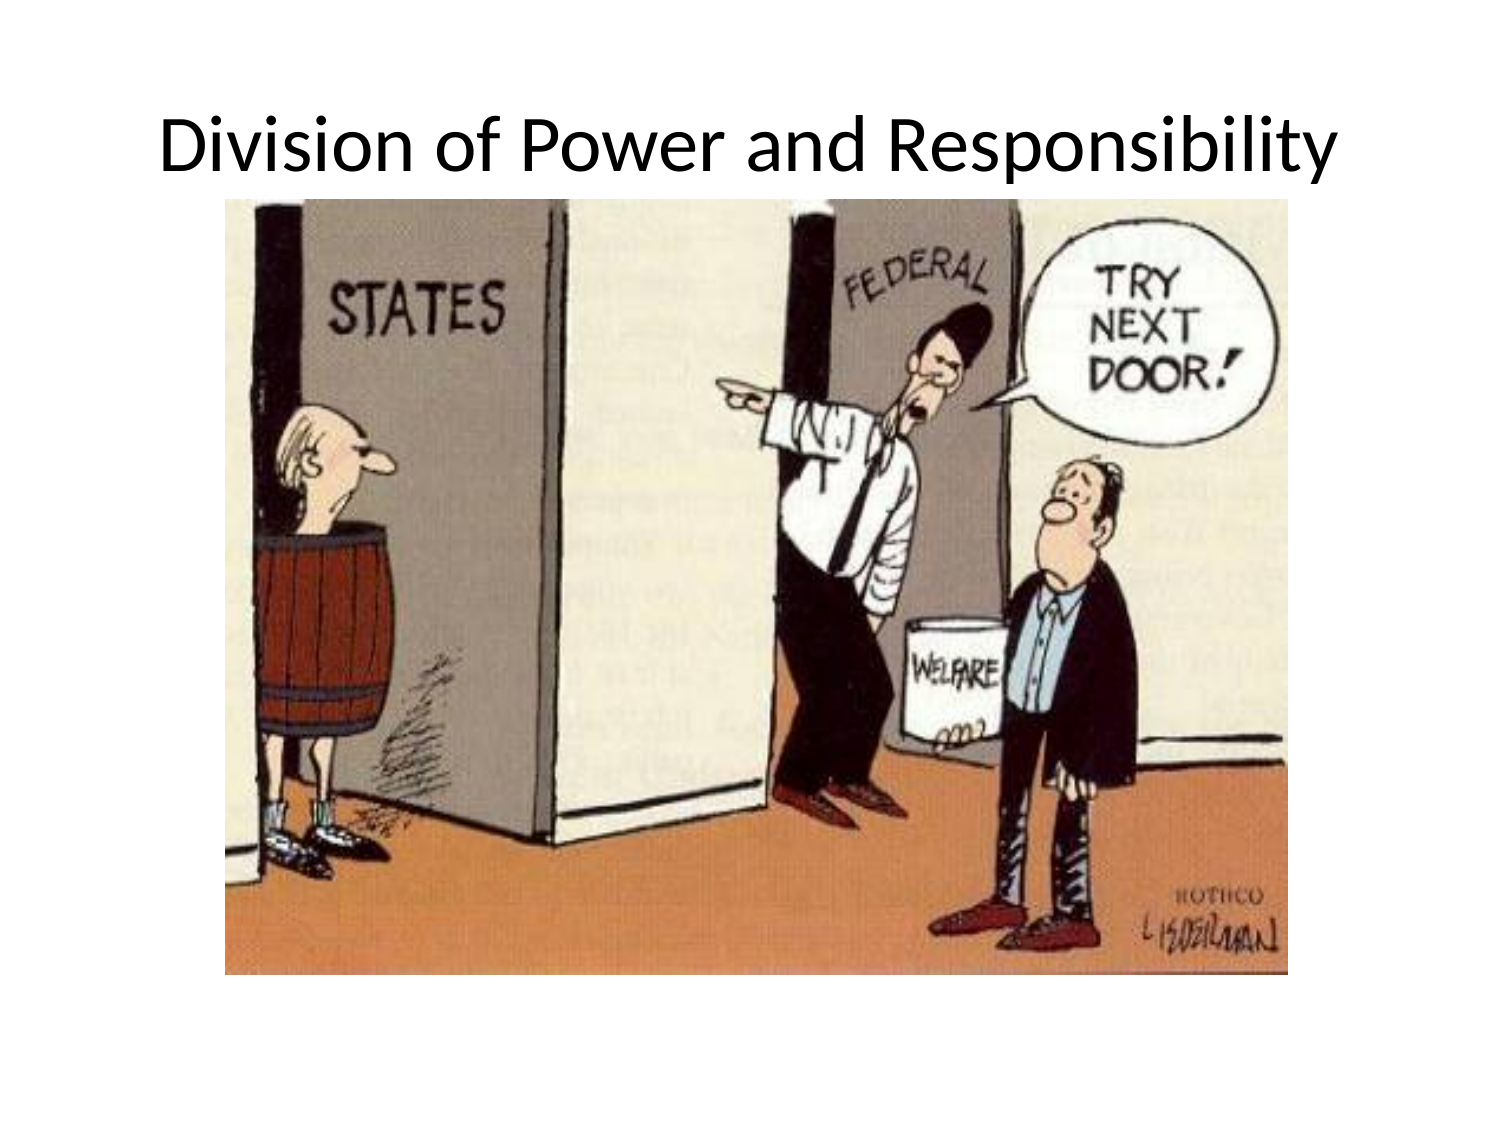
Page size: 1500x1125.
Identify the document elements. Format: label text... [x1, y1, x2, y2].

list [224, 199, 1288, 976]
title Division of Power and Responsibility [75, 45, 1425, 233]
